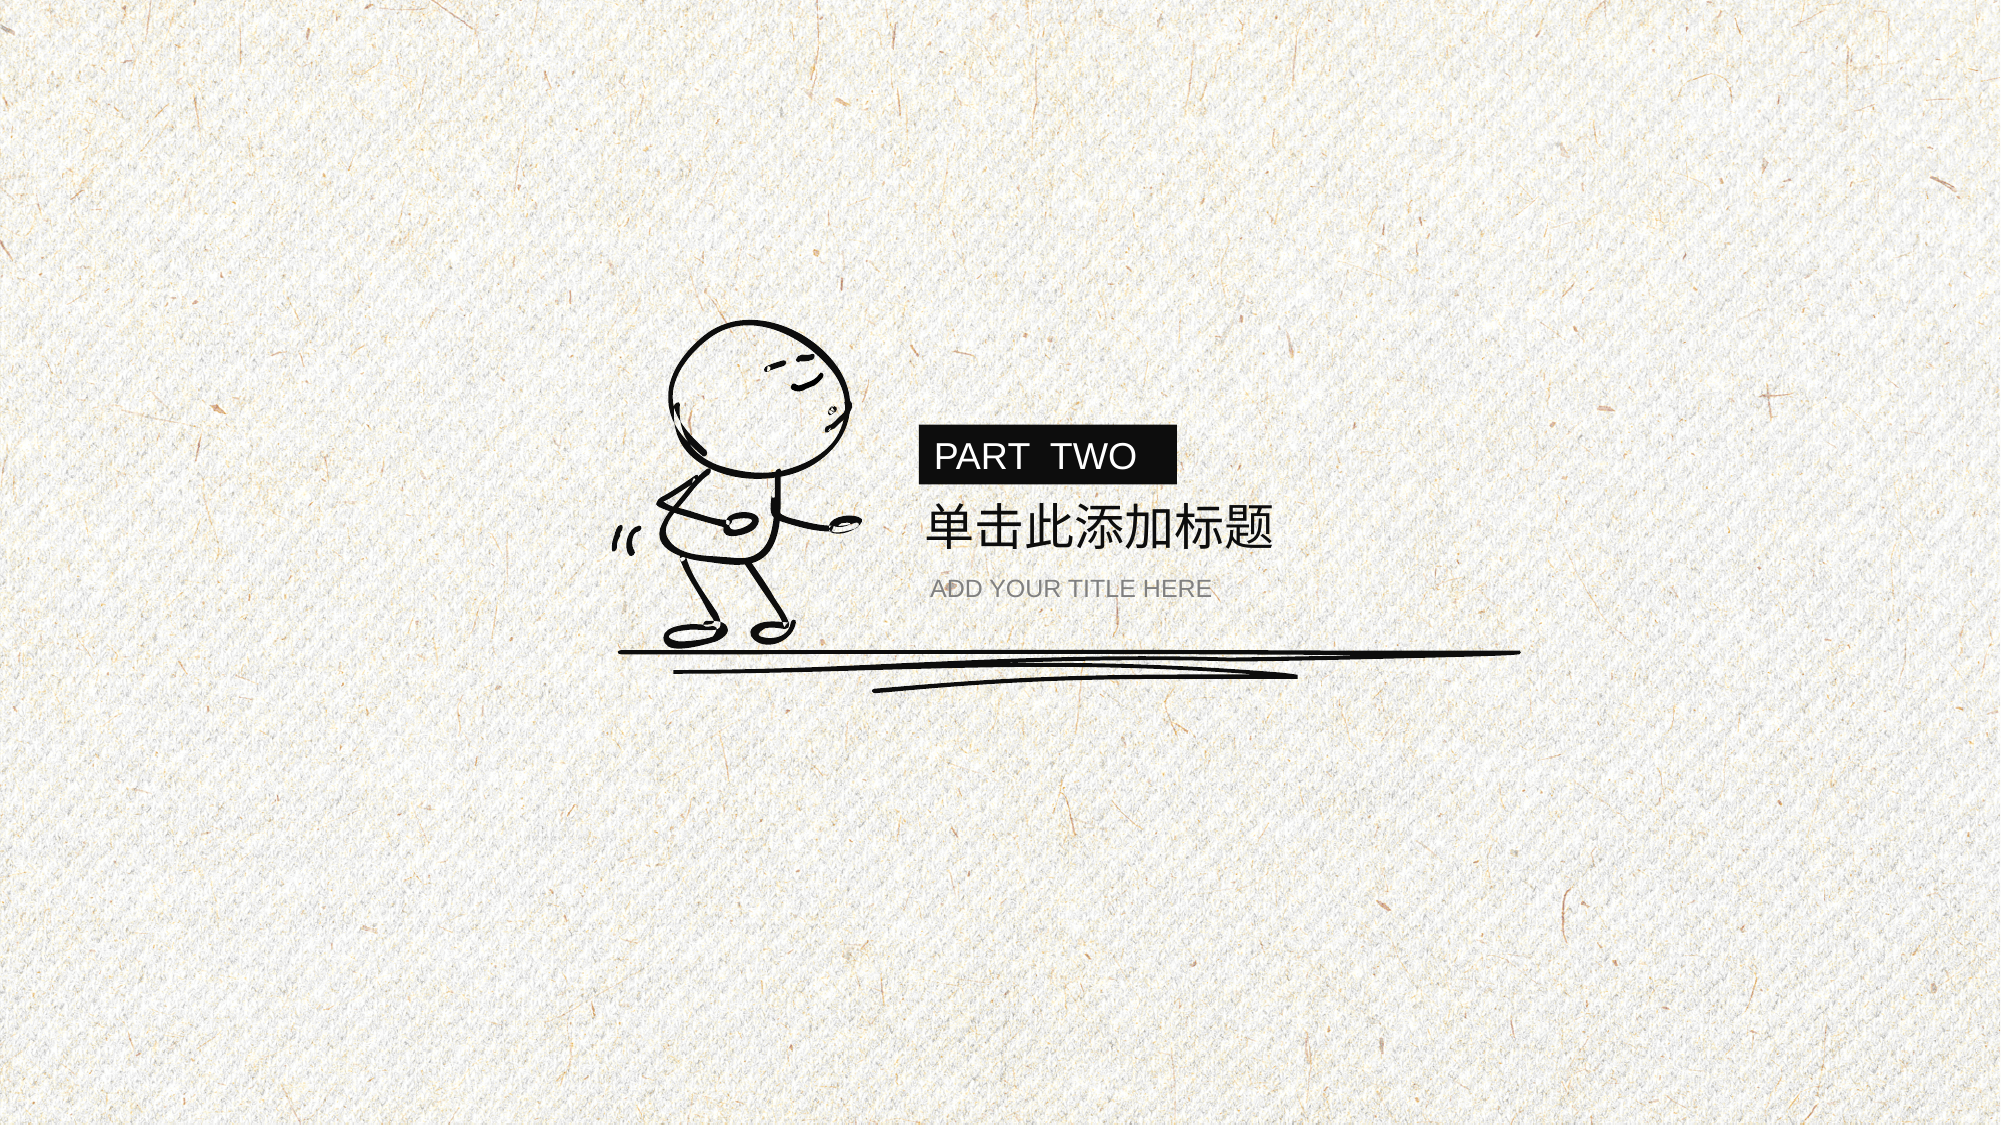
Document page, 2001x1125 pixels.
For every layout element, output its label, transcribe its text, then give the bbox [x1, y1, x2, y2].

picture [0, 0, 2001, 1125]
text_box 单击此添加标题 [913, 489, 1287, 561]
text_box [611, 300, 869, 655]
text_box PART TWO [918, 424, 1177, 485]
text_box ADD YOUR TITLE HERE [919, 566, 1309, 608]
text_box [673, 649, 1521, 694]
